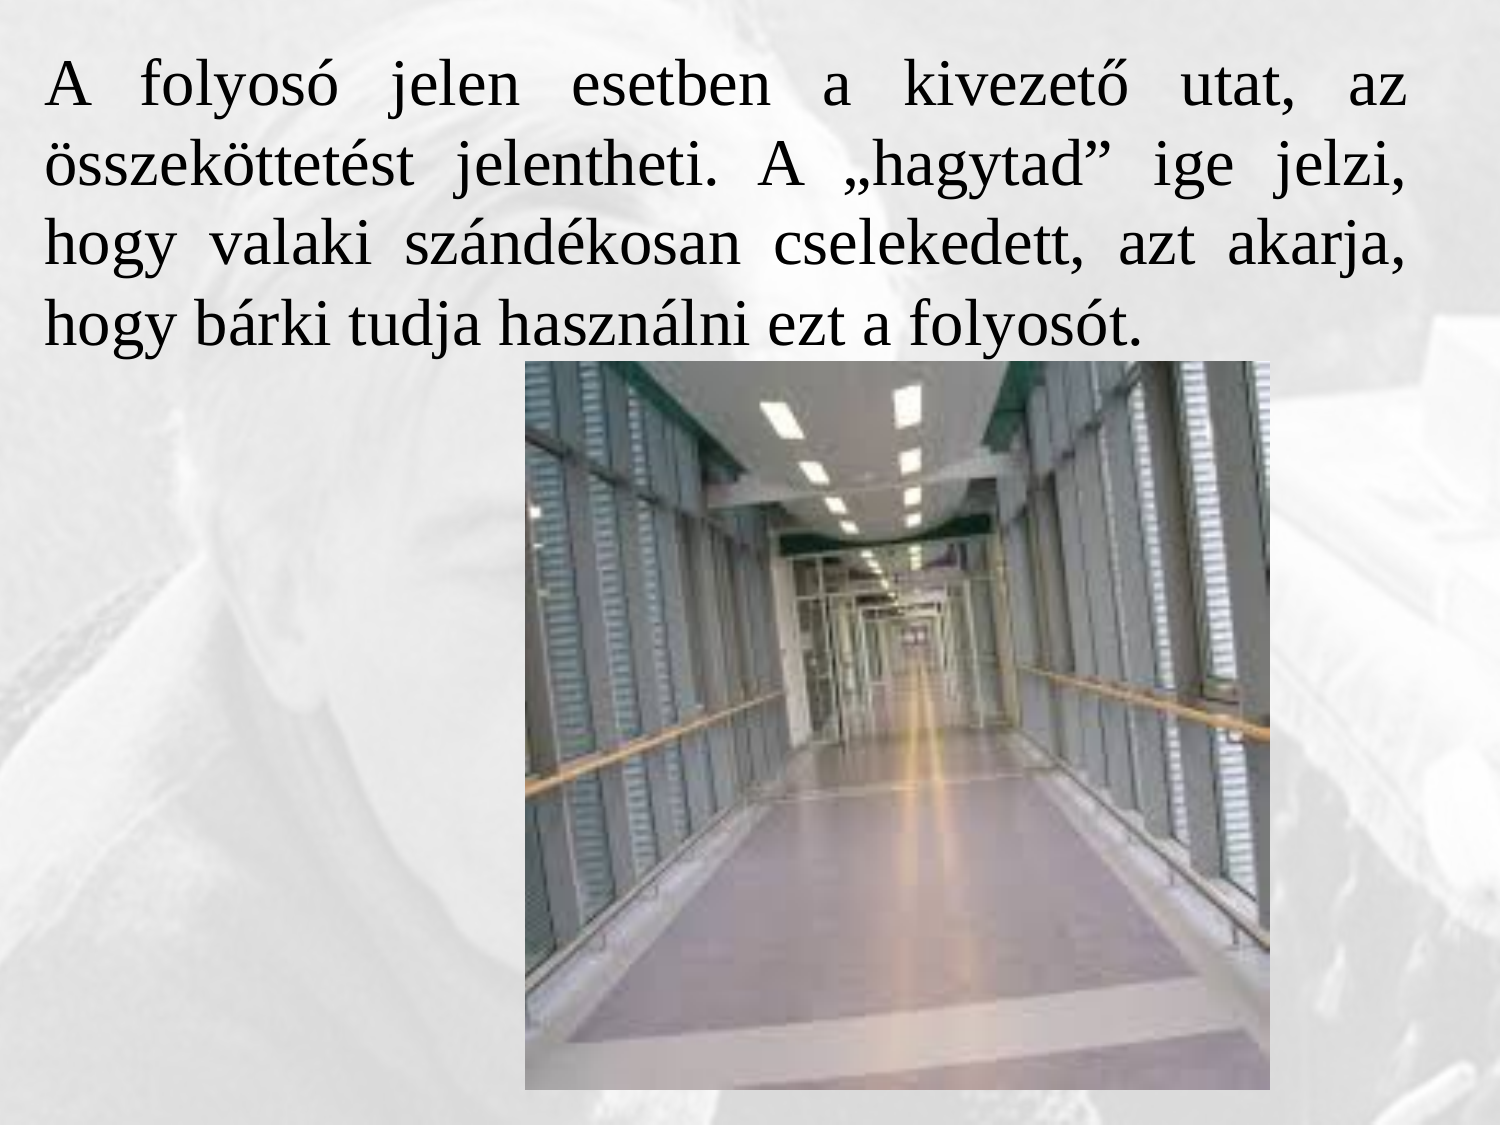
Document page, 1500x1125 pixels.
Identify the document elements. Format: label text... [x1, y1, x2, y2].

picture [525, 361, 1270, 1090]
list A folyosó jelen esetben a kivezető utat, az összeköttetést jelentheti. A „hagytad” ige jelzi, hogy valaki szándékosan cselekedett, azt akarja, hogy bárki tudja használni ezt a folyosót. [29, 30, 1425, 1094]
